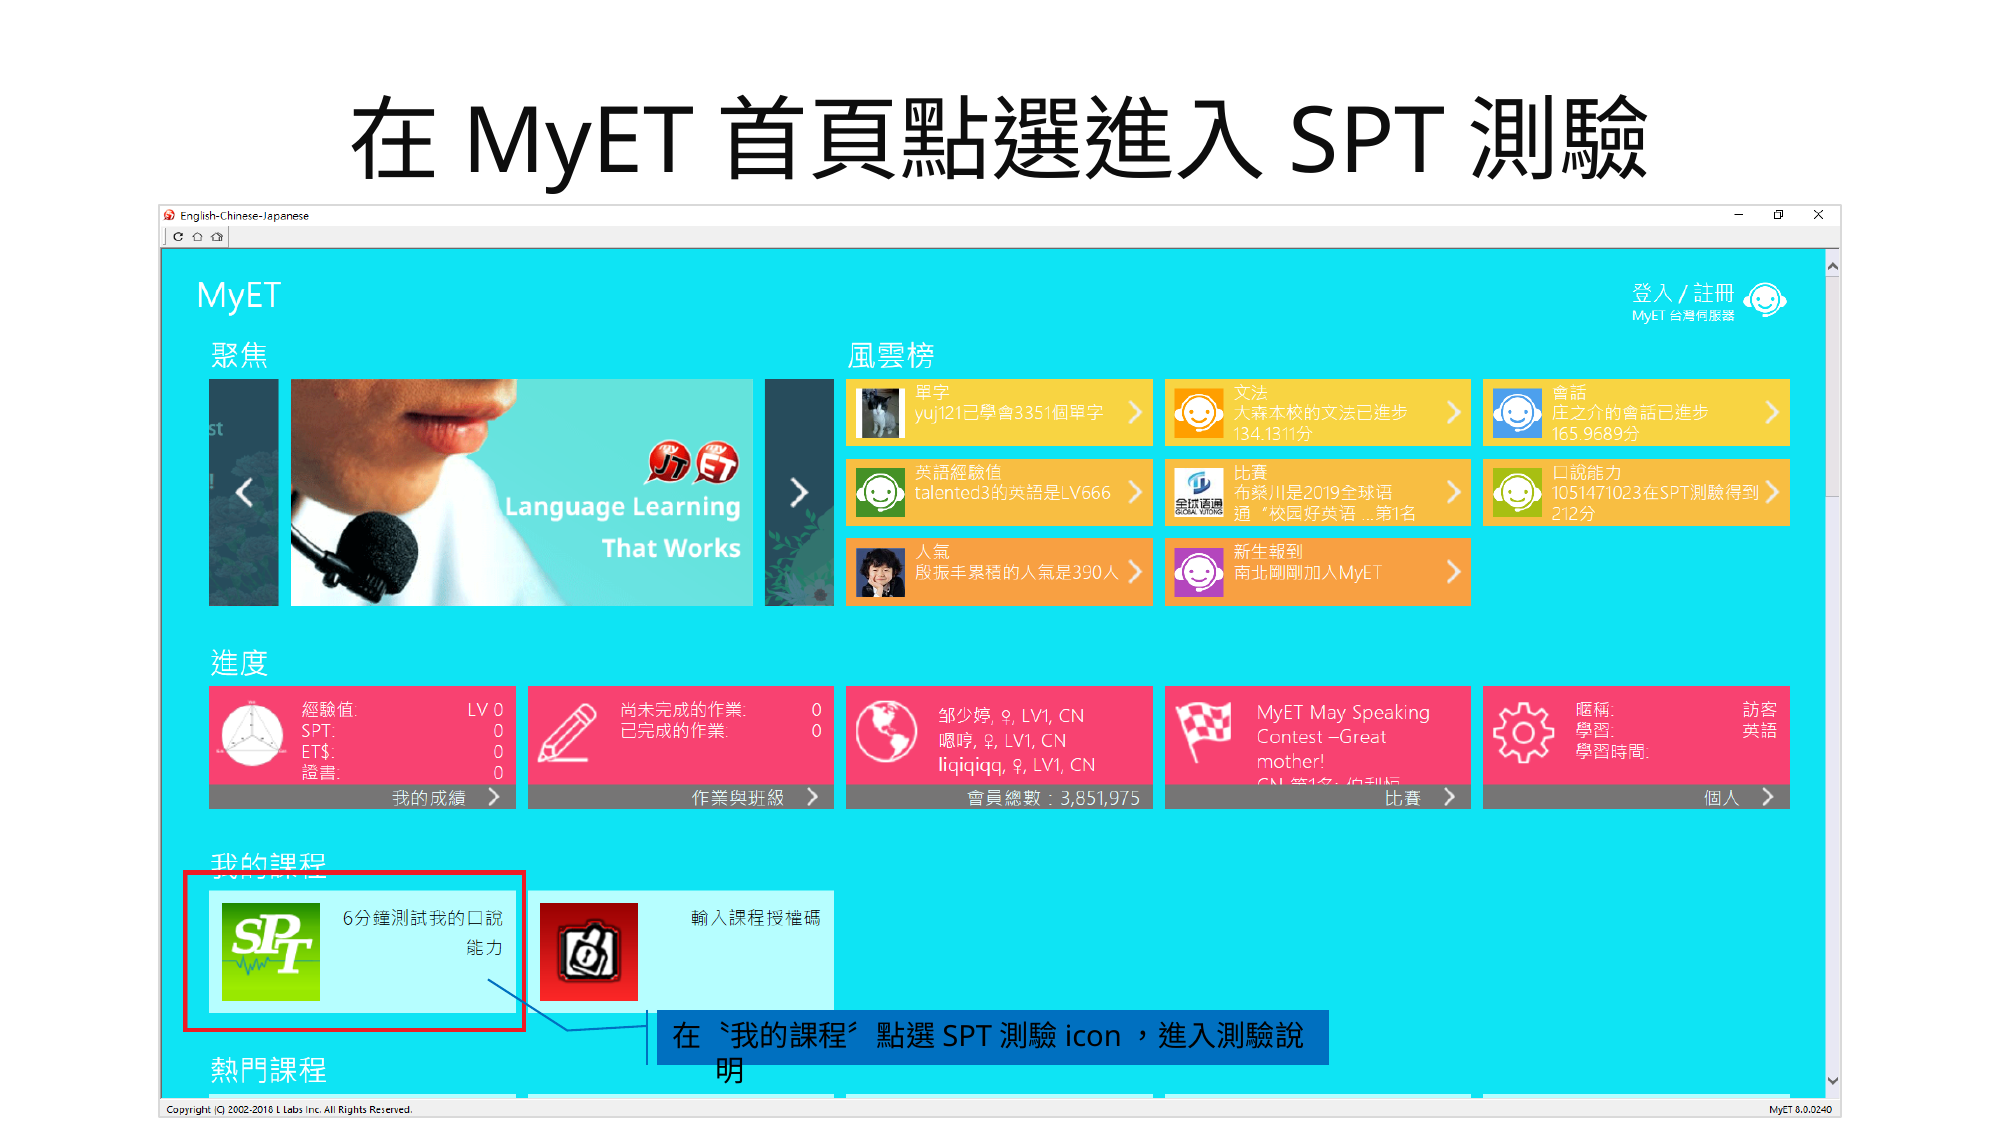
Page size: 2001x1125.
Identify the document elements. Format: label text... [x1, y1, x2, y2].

title 在MyET首頁點選進入SPT測驗 [137, 34, 1863, 252]
picture [160, 205, 1840, 1116]
